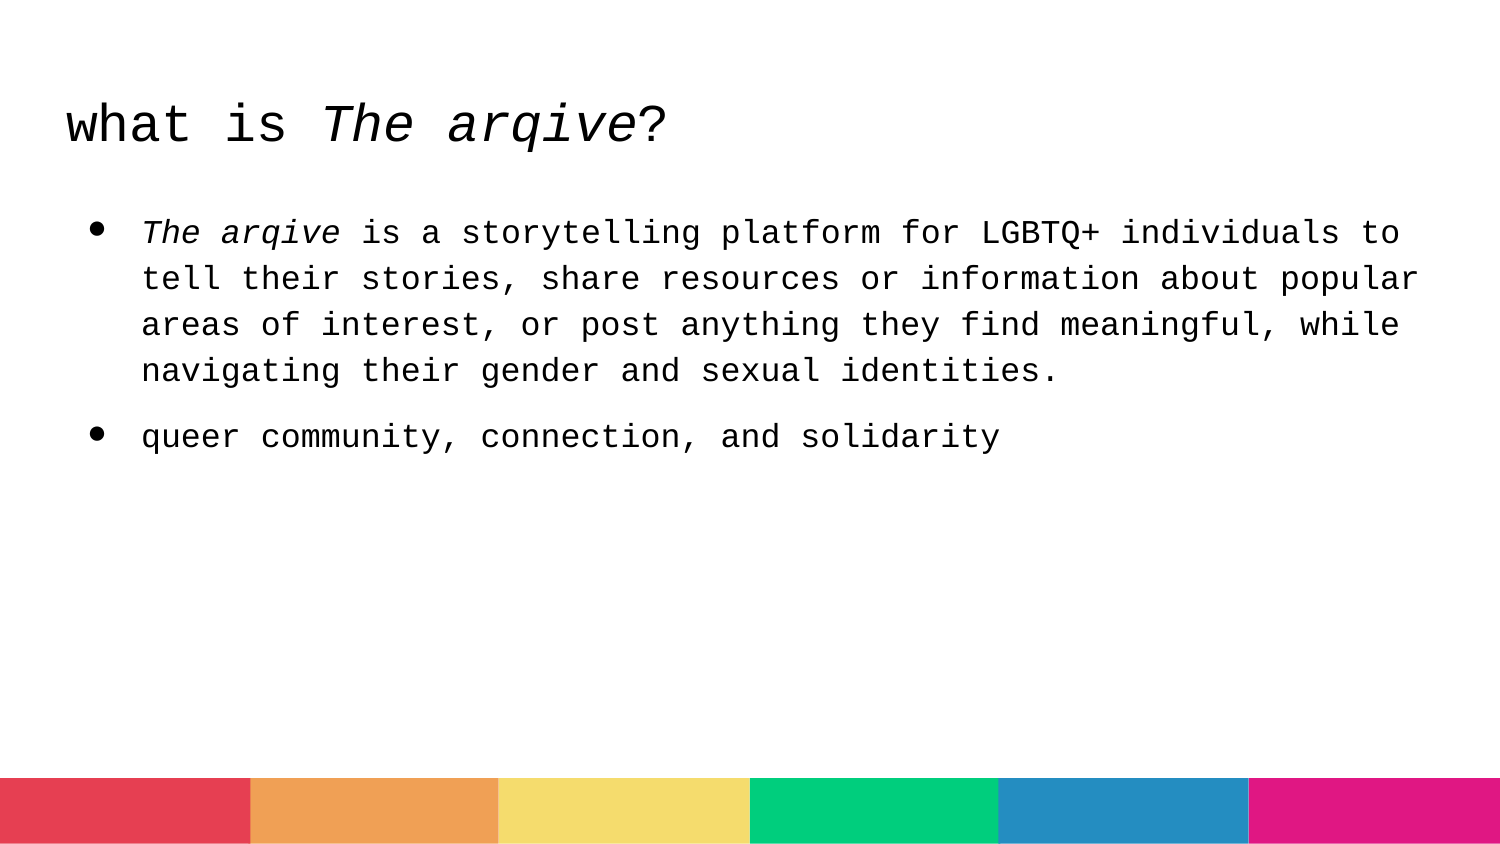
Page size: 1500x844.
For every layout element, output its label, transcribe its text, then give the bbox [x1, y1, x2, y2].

title what is The arqive? [51, 72, 1449, 167]
list The arqive is a storytelling platform for LGBTQ+ individuals to tell their stories, share resources or information about popular areas of interest, or post anything they find meaningful, while navigating their gender and sexual identities. queer community, connection, and solidarity [51, 189, 1449, 750]
